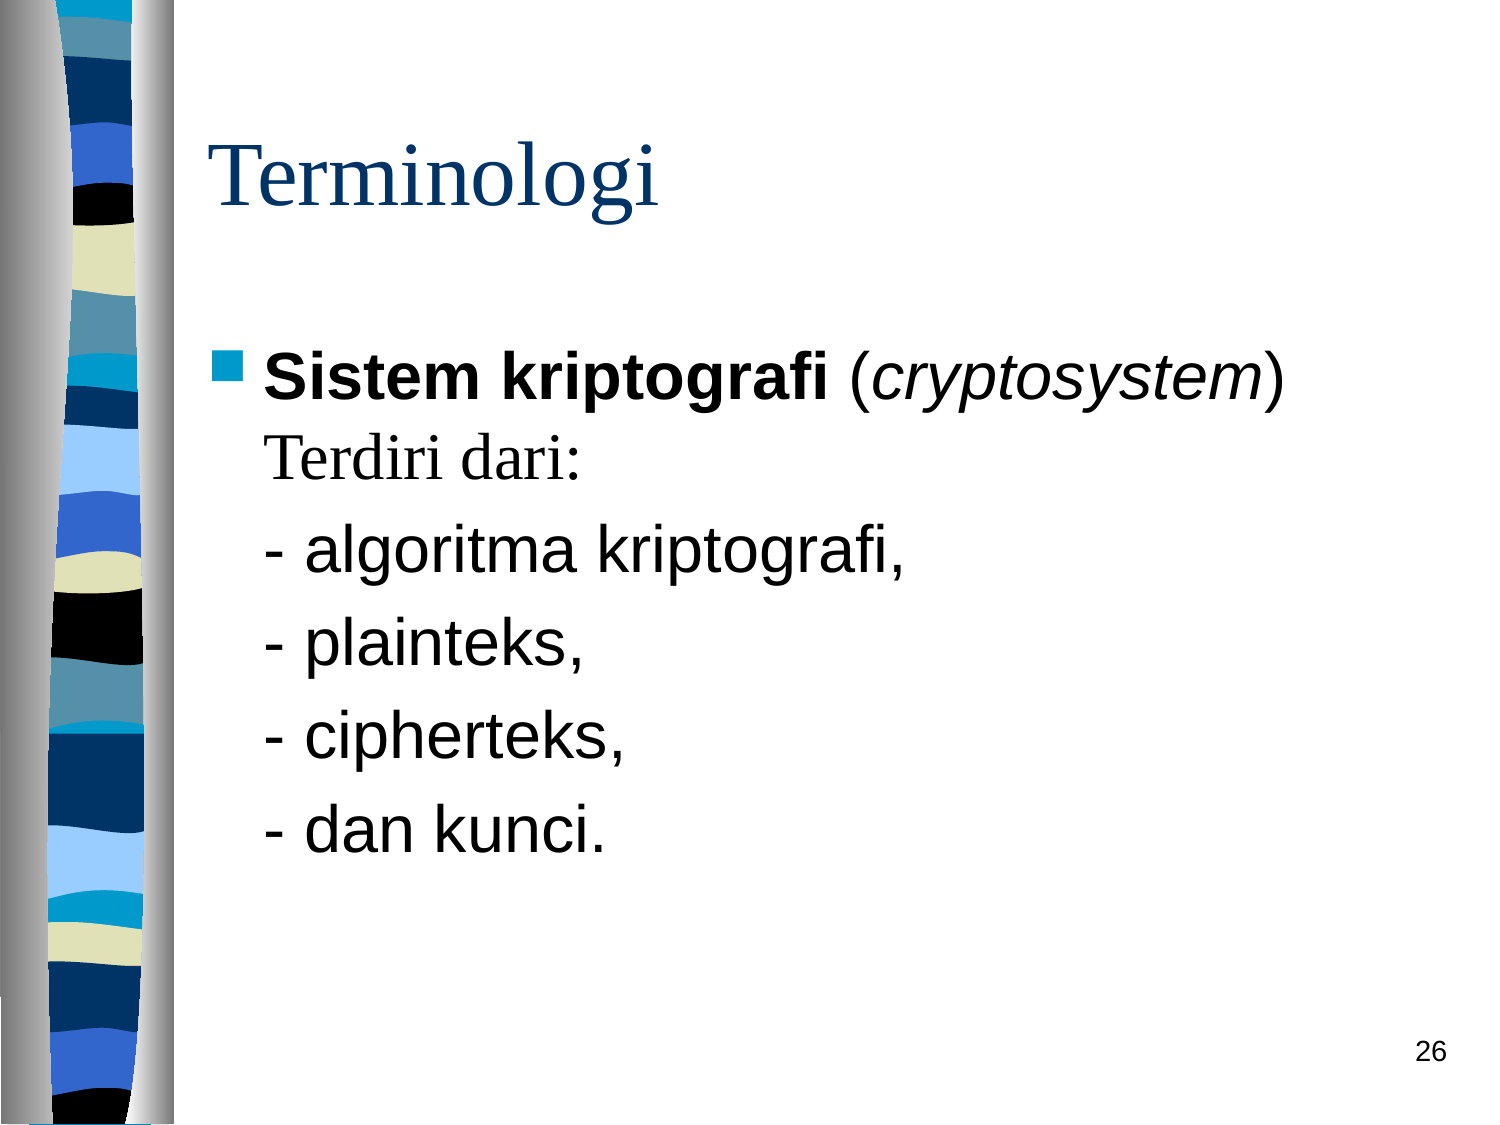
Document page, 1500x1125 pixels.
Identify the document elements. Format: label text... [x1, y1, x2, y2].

list Sistem kriptografi (cryptosystem) Terdiri dari: - algoritma kriptografi, - plainteks, - cipherteks, - dan kunci. [192, 324, 1468, 1001]
title Terminologi [192, 74, 1468, 263]
slide_number 26 [1149, 1024, 1463, 1101]
